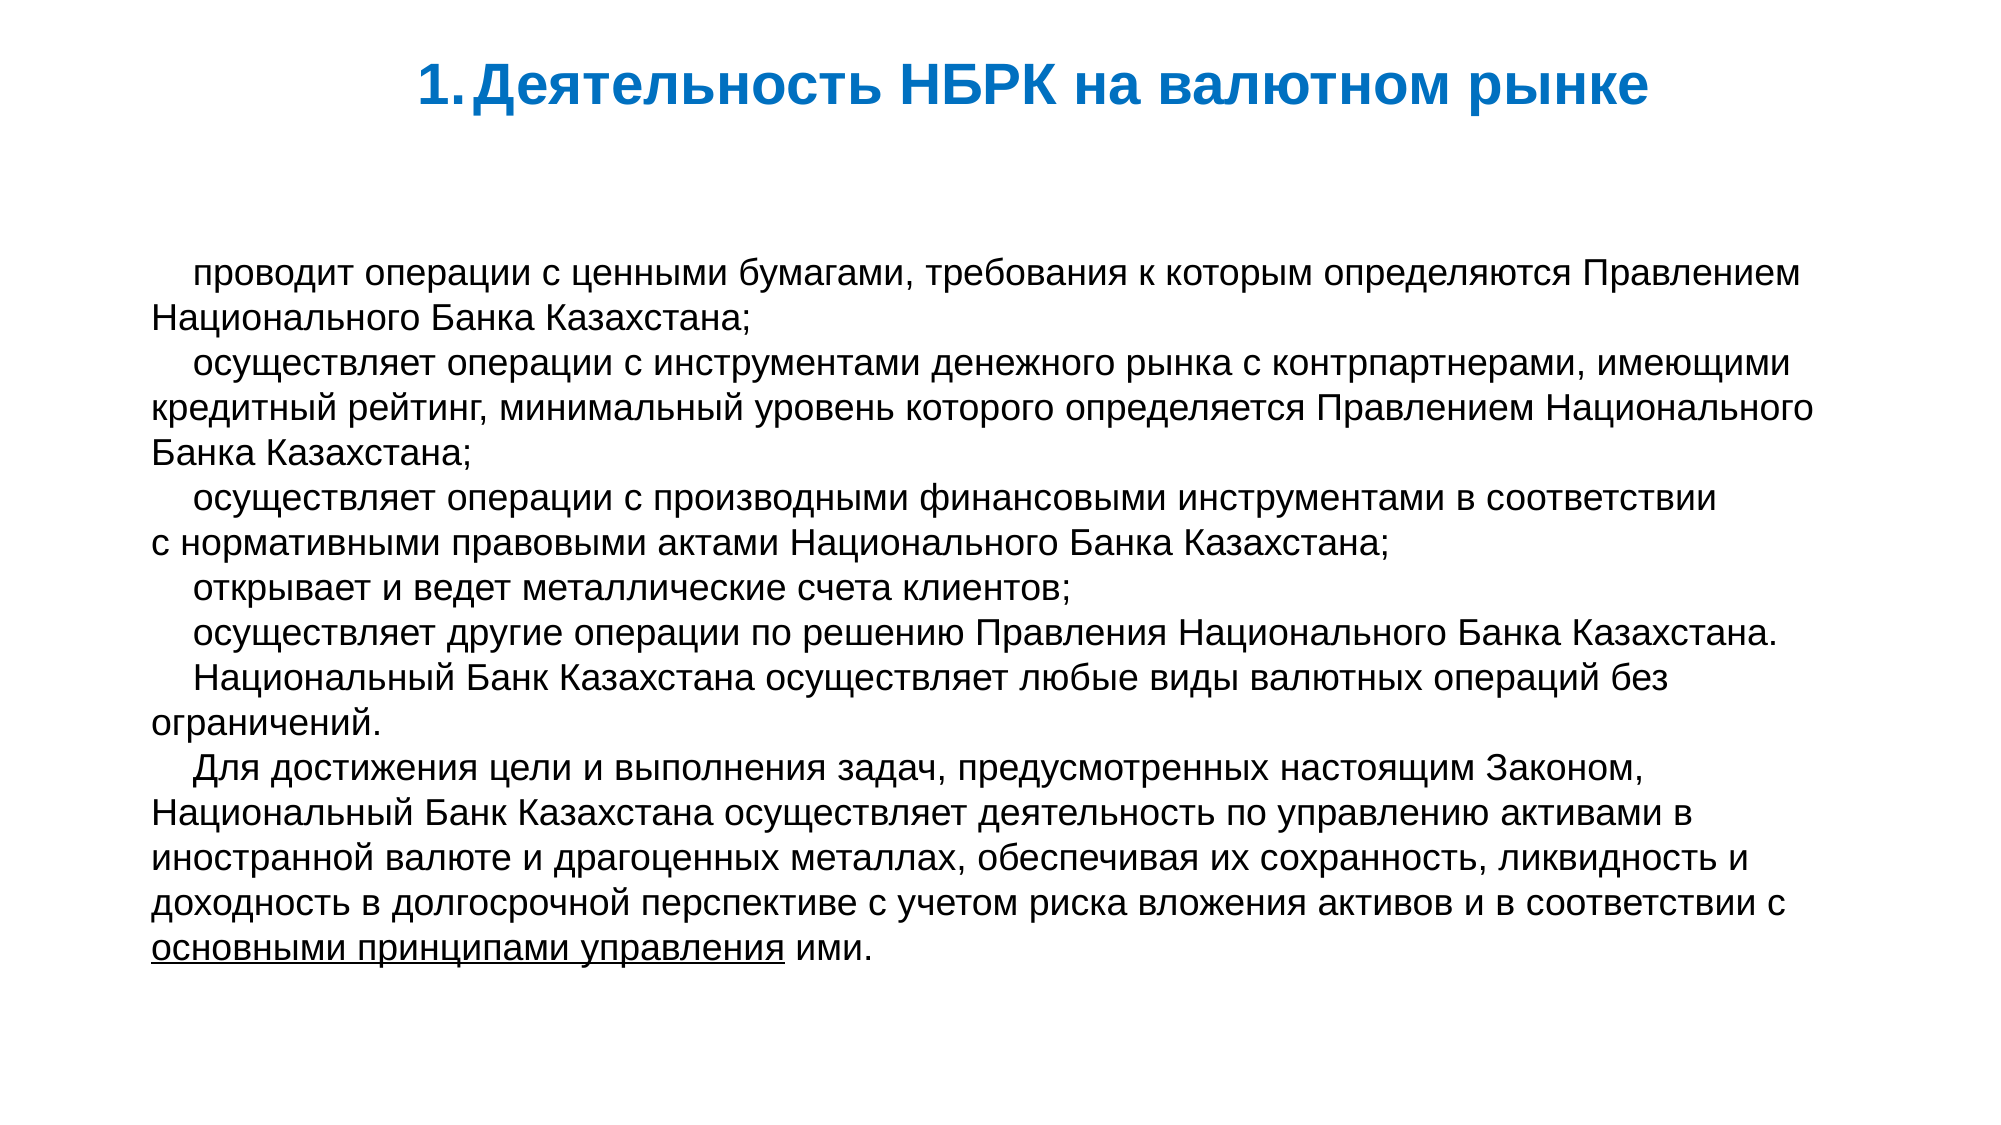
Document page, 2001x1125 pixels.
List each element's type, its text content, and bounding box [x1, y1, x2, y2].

text_box проводит операции с ценными бумагами, требования к которым определяются Правлением Национального Банка Казахстана; осуществляет операции с инструментами денежного рынка с контрпартнерами, имеющими кредитный рейтинг, минимальный уровень которого определяется Правлением Национального Банка Казахстана; осуществляет операции с производными финансовыми инструментами в соответствии с нормативными правовыми актами Национального Банка Казахстана; открывает и ведет металлические счета клиентов; осуществляет другие операции по решению Правления Национального Банка Казахстана. Национальный Банк Казахстана осуществляет любые виды валютных операций без ограничений. Для достижения цели и выполнения задач, предусмотренных настоящим Законом, Национальный Банк Казахстана осуществляет деятельность по управлению активами в иностранной валюте и драгоценных металлах, обеспечивая их сохранность, ликвидность и доходность в долгосрочной перспективе с учетом риска вложения активов и в соответствии с основными принципами управления ими. [136, 240, 1864, 975]
text_box Деятельность НБРК на валютном рынке [297, 39, 1787, 125]
